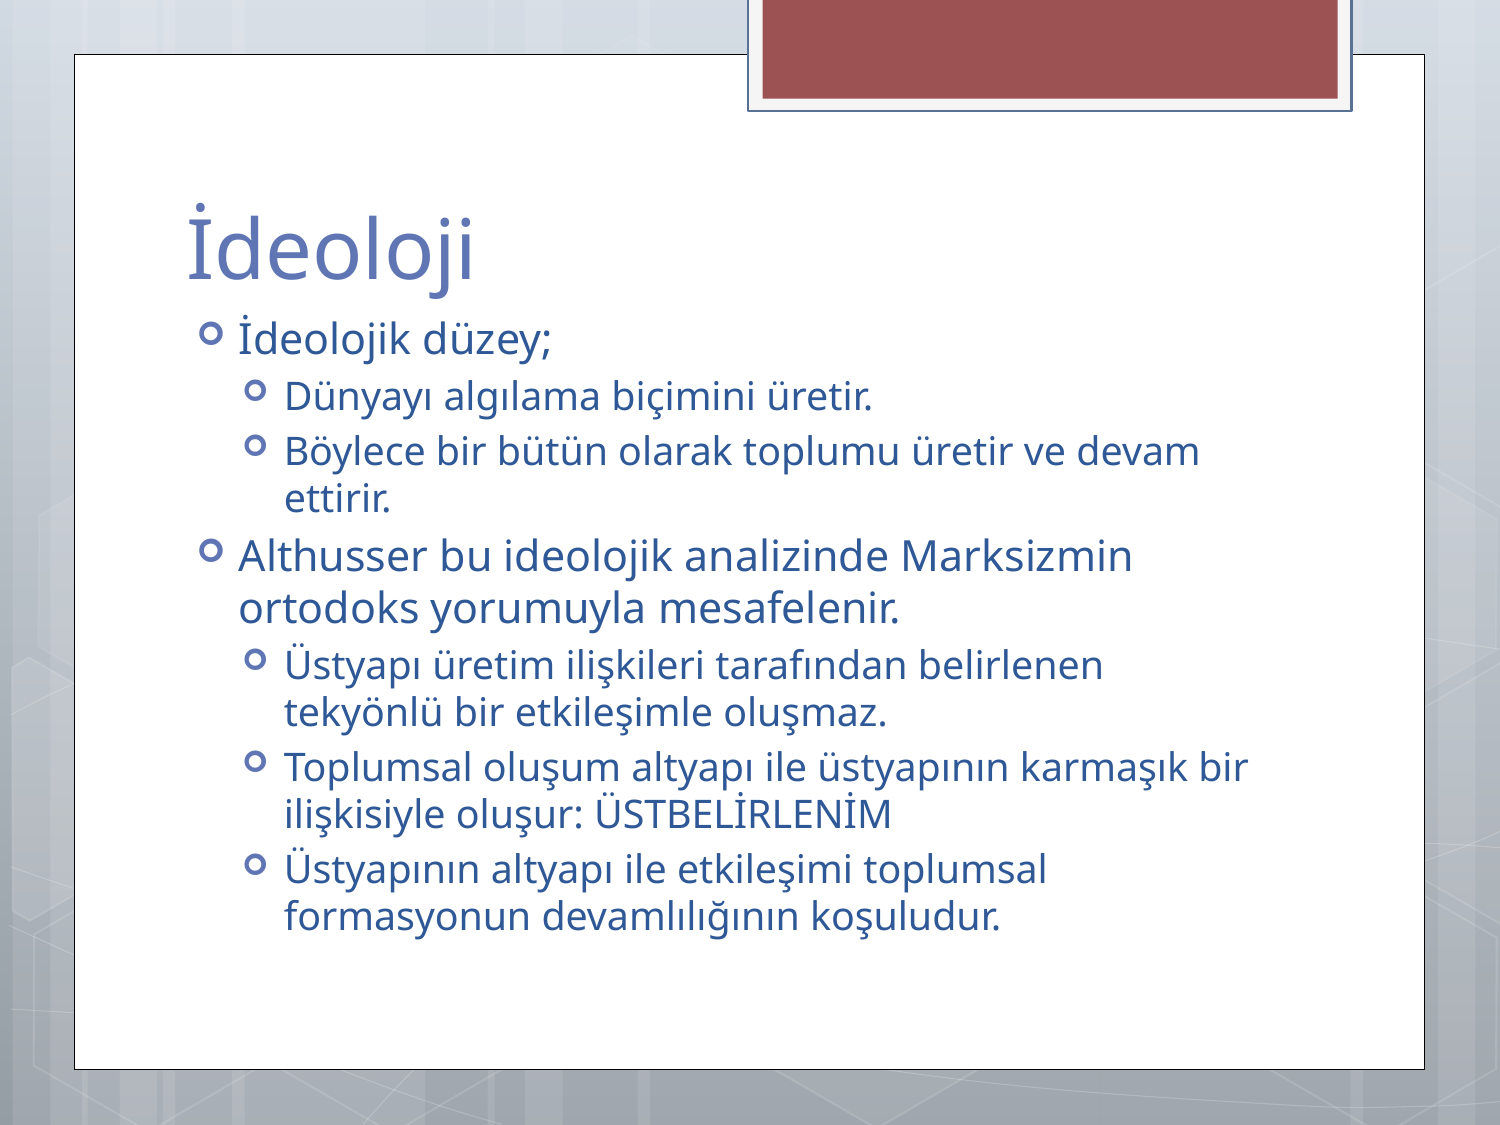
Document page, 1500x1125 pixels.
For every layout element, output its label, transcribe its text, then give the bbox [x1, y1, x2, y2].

list İdeolojik düzey; Dünyayı algılama biçimini üretir. Böylece bir bütün olarak toplumu üretir ve devam ettirir. Althusser bu ideolojik analizinde Marksizmin ortodoks yorumuyla mesafelenir. Üstyapı üretim ilişkileri tarafından belirlenen tekyönlü bir etkileşimle oluşmaz. Toplumsal oluşum altyapı ile üstyapının karmaşık bir ilişkisiyle oluşur: ÜSTBELİRLENİM Üstyapının altyapı ile etkileşimi toplumsal formasyonun devamlılığının koşuludur. [171, 304, 1283, 957]
title İdeoloji [171, 116, 1324, 304]
